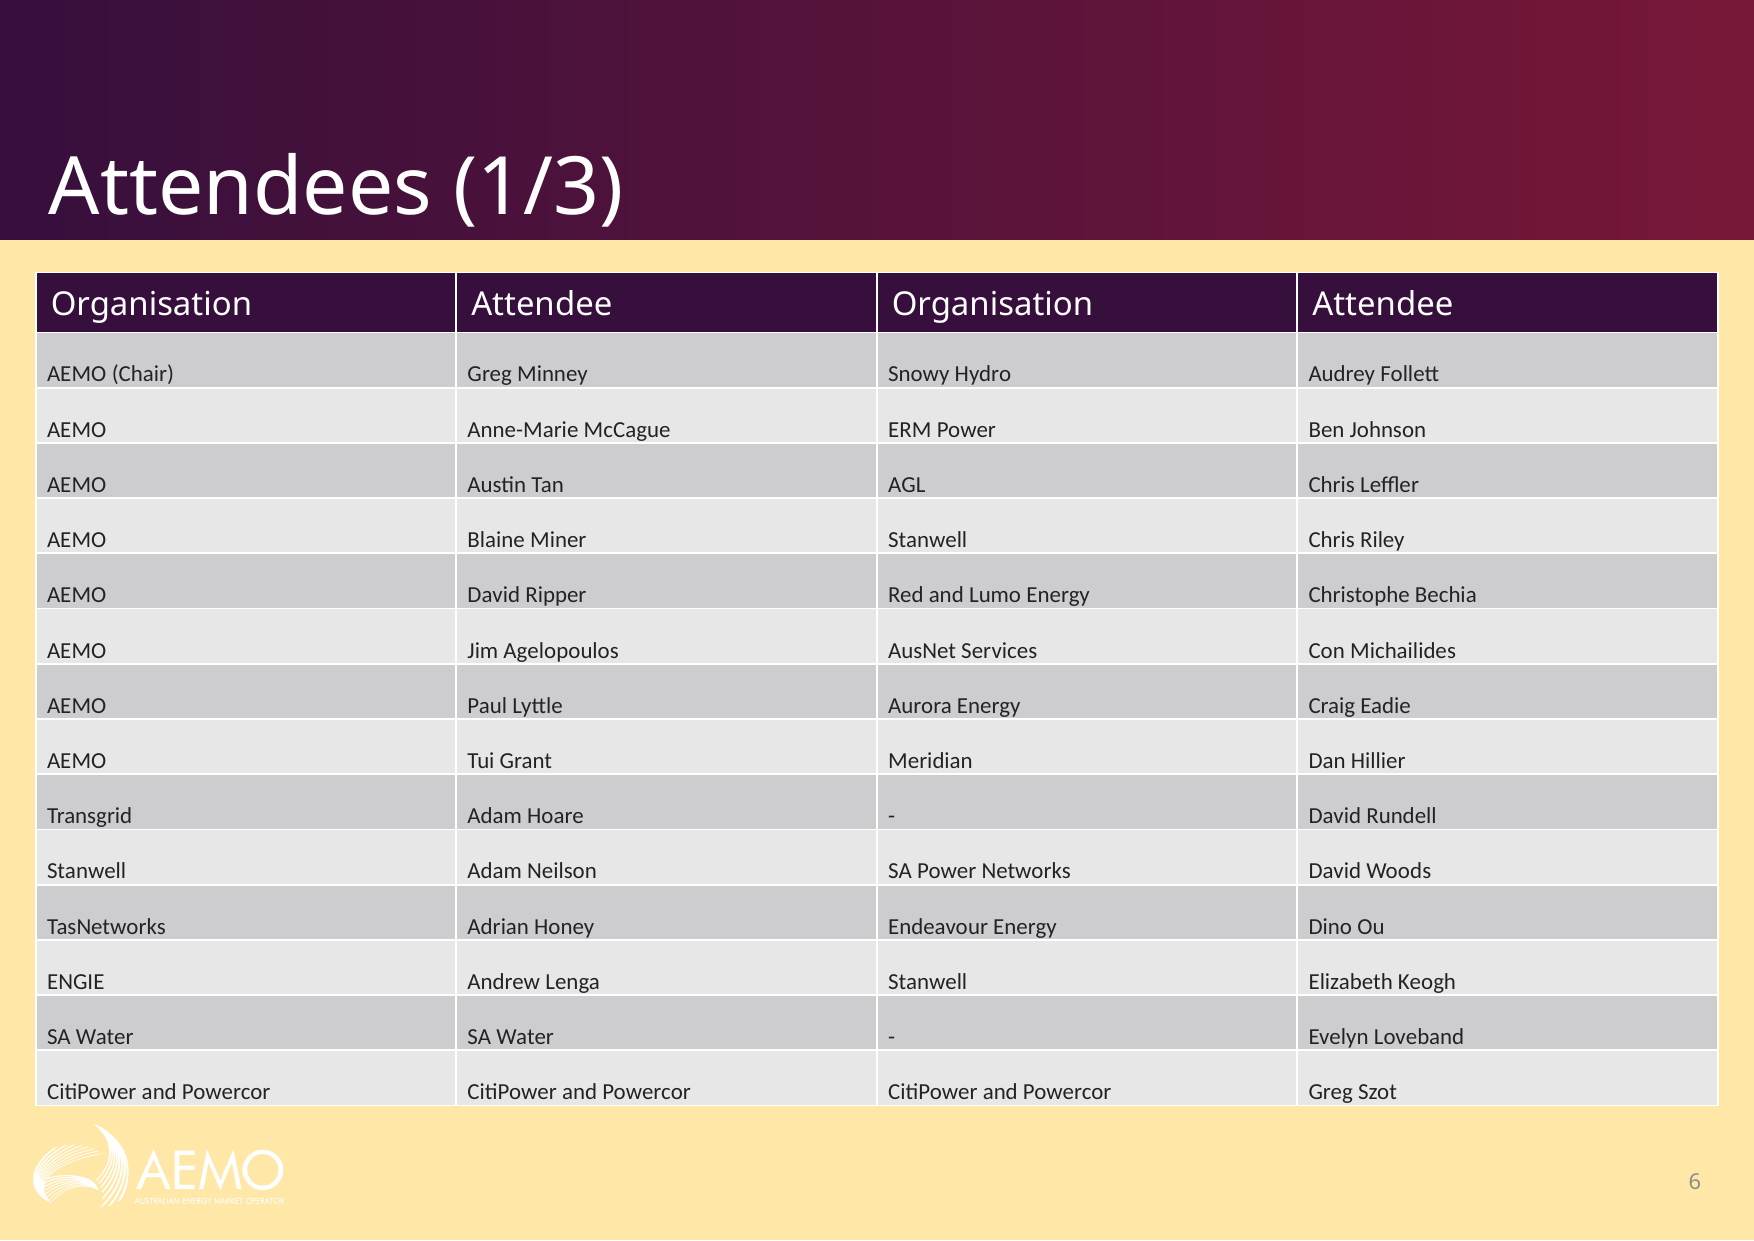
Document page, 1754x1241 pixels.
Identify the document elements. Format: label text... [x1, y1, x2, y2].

table_cell Craig Eadie [1298, 665, 1717, 718]
table_cell Andrew Lenga [457, 941, 876, 994]
table_cell AEMO [37, 499, 455, 552]
table_header Attendee [457, 273, 876, 332]
table_cell Endeavour Energy [878, 886, 1296, 939]
table_cell Evelyn Loveband [1298, 996, 1717, 1049]
table_header Attendee [1298, 273, 1717, 332]
table_cell David Woods [1298, 830, 1717, 884]
table_cell Christophe Bechia [1298, 554, 1717, 608]
table_cell Blaine Miner [457, 499, 876, 552]
table_cell - [878, 996, 1296, 1049]
table_cell - [878, 775, 1296, 829]
slide_number 6 [1633, 1149, 1717, 1216]
table_cell Aurora Energy [878, 665, 1296, 718]
table_cell AEMO (Chair) [37, 333, 455, 387]
table_cell AEMO [37, 389, 455, 442]
table_cell SA Water [457, 996, 876, 1049]
title Attendees (1/3) [33, 24, 1329, 240]
table_cell TasNetworks [37, 886, 455, 939]
table_cell Ben Johnson [1298, 389, 1717, 442]
table_cell CitiPower and Powercor [37, 1051, 455, 1105]
table_cell AGL [878, 444, 1296, 497]
table_header Organisation [37, 273, 455, 332]
table_cell ENGIE [37, 941, 455, 994]
table_cell Con Michailides [1298, 609, 1717, 663]
table_cell Audrey Follett [1298, 333, 1717, 387]
table_cell Greg Minney [457, 333, 876, 387]
table_header Organisation [878, 273, 1296, 332]
table_cell Austin Tan [457, 444, 876, 497]
table_cell SA Water [37, 996, 455, 1049]
table_cell Stanwell [37, 830, 455, 884]
table_cell Adam Neilson [457, 830, 876, 884]
picture [33, 1124, 284, 1207]
table_cell AEMO [37, 554, 455, 608]
table_cell AusNet Services [878, 609, 1296, 663]
table_cell AEMO [37, 444, 455, 497]
table_cell Greg Szot [1298, 1051, 1717, 1105]
table_cell ERM Power [878, 389, 1296, 442]
table_cell David Ripper [457, 554, 876, 608]
table_cell Snowy Hydro [878, 333, 1296, 387]
table_cell CitiPower and Powercor [878, 1051, 1296, 1105]
table_cell Dino Ou [1298, 886, 1717, 939]
table_cell SA Power Networks [878, 830, 1296, 884]
table_cell Tui Grant [457, 720, 876, 773]
table_cell Paul Lyttle [457, 665, 876, 718]
table_cell Stanwell [878, 941, 1296, 994]
table_cell Meridian [878, 720, 1296, 773]
table_cell Adrian Honey [457, 886, 876, 939]
table_cell Dan Hillier [1298, 720, 1717, 773]
table_cell Anne-Marie McCague [457, 389, 876, 442]
table_cell Adam Hoare [457, 775, 876, 829]
table_cell AEMO [37, 609, 455, 663]
table_cell AEMO [37, 720, 455, 773]
table_cell AEMO [37, 665, 455, 718]
table_cell Red and Lumo Energy [878, 554, 1296, 608]
table_cell Chris Leffler [1298, 444, 1717, 497]
table_cell CitiPower and Powercor [457, 1051, 876, 1105]
table_cell Transgrid [37, 775, 455, 829]
table_cell Stanwell [878, 499, 1296, 552]
table_cell Chris Riley [1298, 499, 1717, 552]
table_cell David Rundell [1298, 775, 1717, 829]
table_cell Elizabeth Keogh [1298, 941, 1717, 994]
table_cell Jim Agelopoulos [457, 609, 876, 663]
